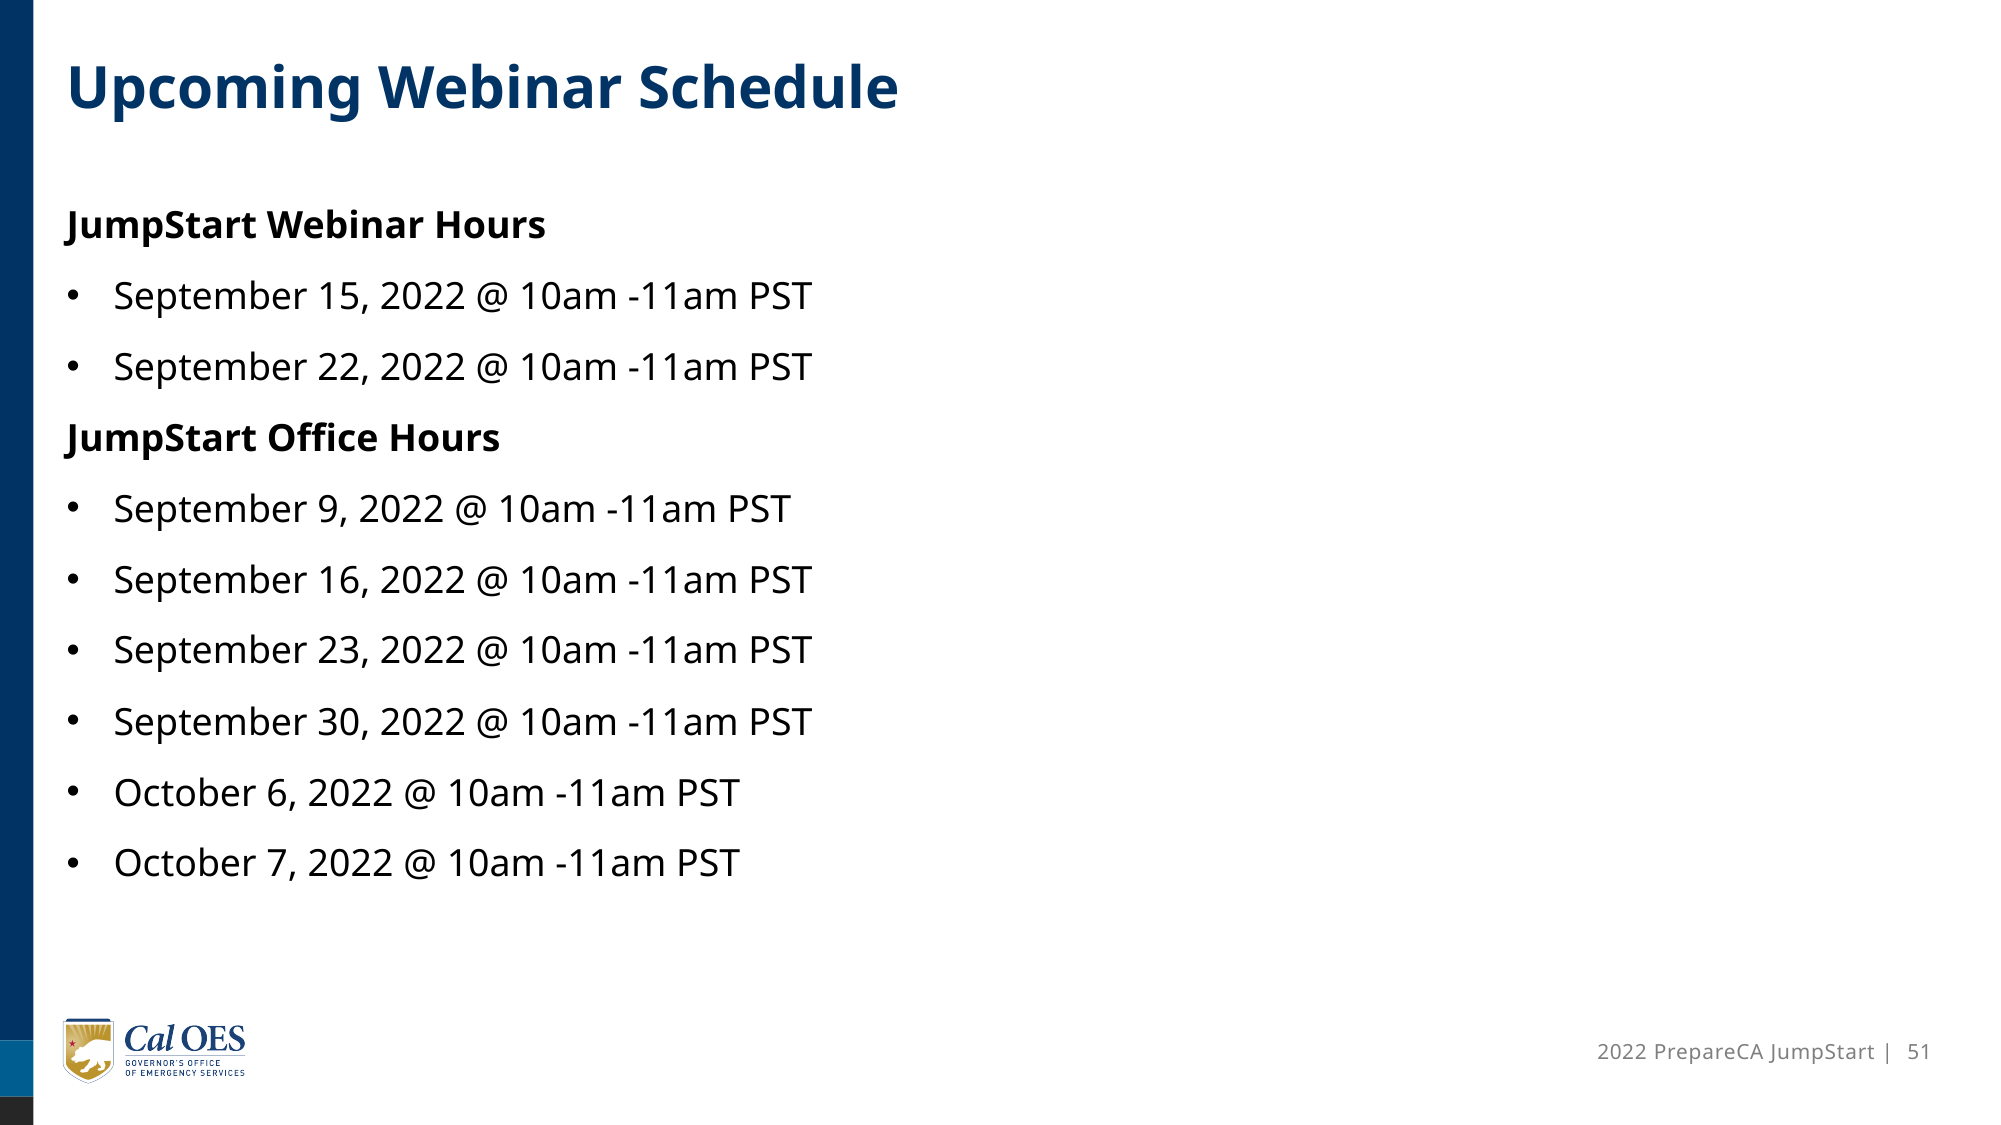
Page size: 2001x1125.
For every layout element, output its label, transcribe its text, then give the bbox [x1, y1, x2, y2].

picture [53, 1011, 255, 1090]
title Upcoming Webinar Schedule [66, 42, 1932, 169]
list JumpStart Webinar Hours September 15, 2022 @ 10am -11am PST September 22, 2022 @ 10am -11am PST JumpStart Office Hours September 9, 2022 @ 10am -11am PST September 16, 2022 @ 10am -11am PST September 23, 2022 @ 10am -11am PST September 30, 2022 @ 10am -11am PST October 6, 2022 @ 10am -11am PST October 7, 2022 @ 10am -11am PST [66, 179, 1932, 1003]
slide_number 2022 PrepareCA JumpStart | 51 [718, 1031, 1932, 1076]
